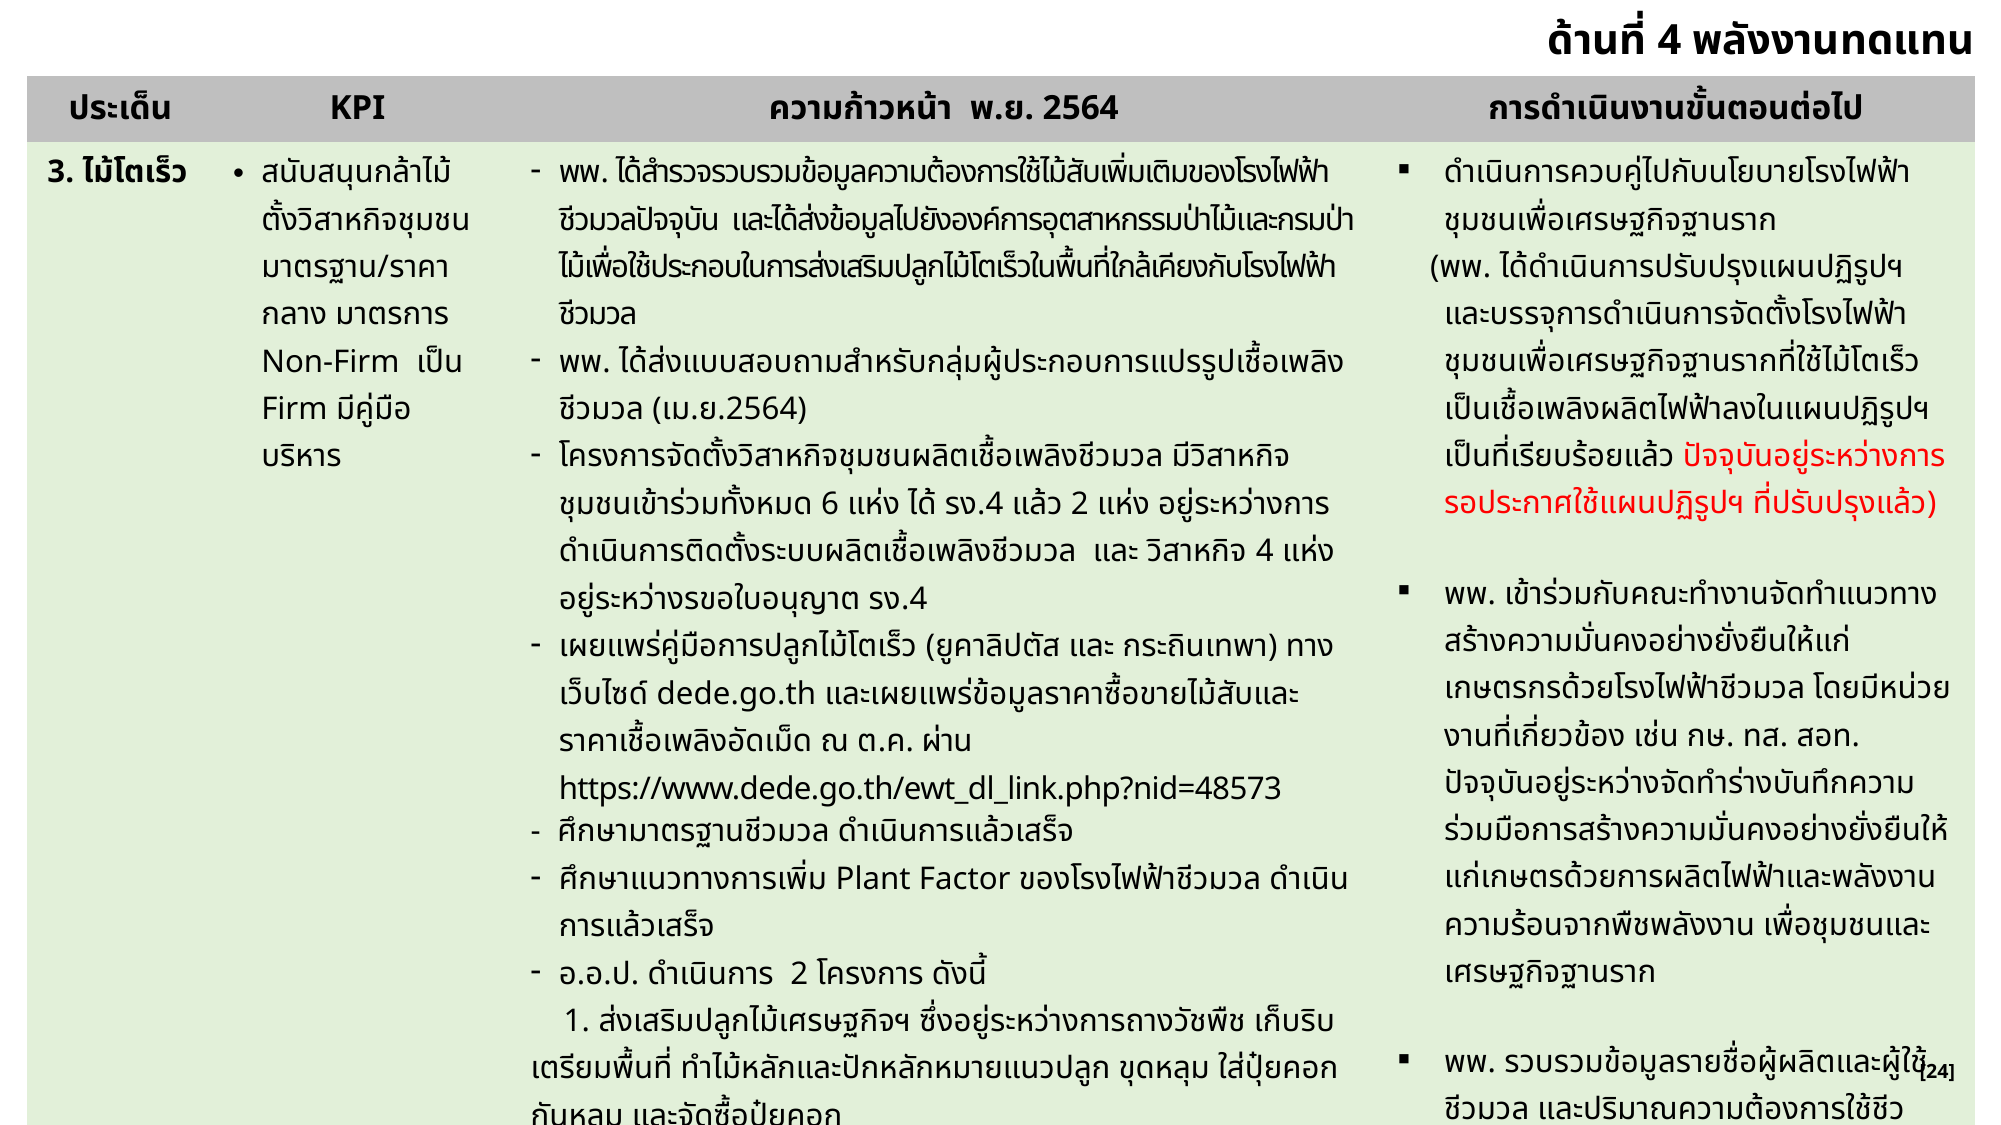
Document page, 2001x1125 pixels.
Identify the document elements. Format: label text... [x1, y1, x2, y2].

text_box ด้านที่ 4 พลังงานทดแทน [116, 0, 2000, 76]
table_cell 3. ไม้โตเร็ว [27, 142, 213, 1125]
table_cell พพ. ได้สำรวจรวบรวมข้อมูลความต้องการใช้ไม้สับเพิ่มเติมของโรงไฟฟ้าชีวมวลปัจจุบัน และได้ส่งข้อมูลไปยังองค์การอุตสาหกรรมป่าไม้และกรมป่าไม้เพื่อใช้ประกอบในการส่งเสริมปลูกไม้โตเร็วในพื้นที่ใกล้เคียงกับโรงไฟฟ้าชีวมวล พพ. ได้ส่งแบบสอบถามสำหรับกลุ่มผู้ประกอบการแปรรูปเชื้อเพลิงชีวมวล (เม.ย.2564) โครงการจัดตั้งวิสาหกิจชุมชนผลิตเชื้อเพลิงชีวมวล มีวิสาหกิจชุมชนเข้าร่วมทั้งหมด 6 แห่ง ได้ รง.4 แล้ว 2 แห่ง อยู่ระหว่างการดำเนินการติดตั้งระบบผลิตเชื้อเพลิงชีวมวล และ วิสาหกิจ 4 แห่ง อยู่ระหว่างรขอใบอนุญาต รง.4 เผยแพร่คู่มือการปลูกไม้โตเร็ว (ยูคาลิปตัส และ กระถินเทพา) ทางเว็บไซด์ dede.go.th และเผยแพร่ข้อมูลราคาซื้อขายไม้สับและราคาเชื้อเพลิงอัดเม็ด ณ ต.ค. ผ่าน https://www.dede.go.th/ewt_dl_link.php?nid=48573 - ศึกษามาตรฐานชีวมวล ดำเนินการแล้วเสร็จ ศึกษาแนวทางการเพิ่ม Plant Factor ของโรงไฟฟ้าชีวมวล ดำเนินการแล้วเสร็จ อ.อ.ป. ดำเนินการ 2 โครงการ ดังนี้ 1. ส่งเสริมปลูกไม้เศรษฐกิจฯ ซึ่งอยู่ระหว่างการถางวัชพืช เก็บริบ เตรียมพื้นที่ ทำไม้หลักและปักหลักหมายแนวปลูก ขุดหลุม ใส่ปุ๋ยคอกกันหลุม และจัดซื้อปุ๋ยคอก 2. จัดทำแปลงสาธิตการปลูกบำรุงไม้เศรษฐกิจ ซึ่งอยู่ระหว่างดำเนินการจัดซื้อกล้าไม้ [511, 142, 1377, 1125]
table_header การดำเนินงานขั้นตอนต่อไป [1377, 76, 1975, 142]
table_header ความก้าวหน้า พ.ย. 2564 [511, 76, 1377, 142]
text_box [24] [1875, 1042, 1975, 1103]
table_header KPI [213, 76, 511, 142]
table_header ประเด็น [27, 76, 213, 142]
table_cell ดำเนินการควบคู่ไปกับนโยบายโรงไฟฟ้าชุมชนเพื่อเศรษฐกิจฐานราก (พพ. ได้ดำเนินการปรับปรุงแผนปฏิรูปฯ และบรรจุการดำเนินการจัดตั้งโรงไฟฟ้าชุมชนเพื่อเศรษฐกิจฐานรากที่ใช้ไม้โตเร็วเป็นเชื้อเพลิงผลิตไฟฟ้าลงในแผนปฏิรูปฯ เป็นที่เรียบร้อยแล้ว ปัจจุบันอยู่ระหว่างการรอประกาศใช้แผนปฏิรูปฯ ที่ปรับปรุงแล้ว) พพ. เข้าร่วมกับคณะทำงานจัดทำแนวทางสร้างความมั่นคงอย่างยั่งยืนให้แก่เกษตรกรด้วยโรงไฟฟ้าชีวมวล โดยมีหน่วยงานที่เกี่ยวข้อง เช่น กษ. ทส. สอท. ปัจจุบันอยู่ระหว่างจัดทำร่างบันทึกความร่วมมือการสร้างความมั่นคงอย่างยั่งยืนให้แก่เกษตรด้วยการผลิตไฟฟ้าและพลังงานความร้อนจากพืชพลังงาน เพื่อชุมชนและเศรษฐกิจฐานราก พพ. รวบรวมข้อมูลรายชื่อผู้ผลิตและผู้ใช้ชีวมวล และปริมาณความต้องการใช้ชีวมวลเพิ่มเติมของกลุ่มโรงงานอุตสาหกรรม โดยในกลุ่มผู้ผลิตนั้น พพ. อยู่ระหว่างการติดตาม รวบรวม และสอบถามข้อมูลเพิ่มเติมในผู้แปรรูปไม้ และดำเนินการวิเคราะห์และสรุปผลต่อไป [1377, 142, 1975, 1125]
table_cell สนับสนุนกล้าไม้ ตั้งวิสาหกิจชุมชน มาตรฐาน/ราคากลาง มาตรการ Non-Firm เป็น Firm มีคู่มือบริหาร [213, 142, 511, 1125]
